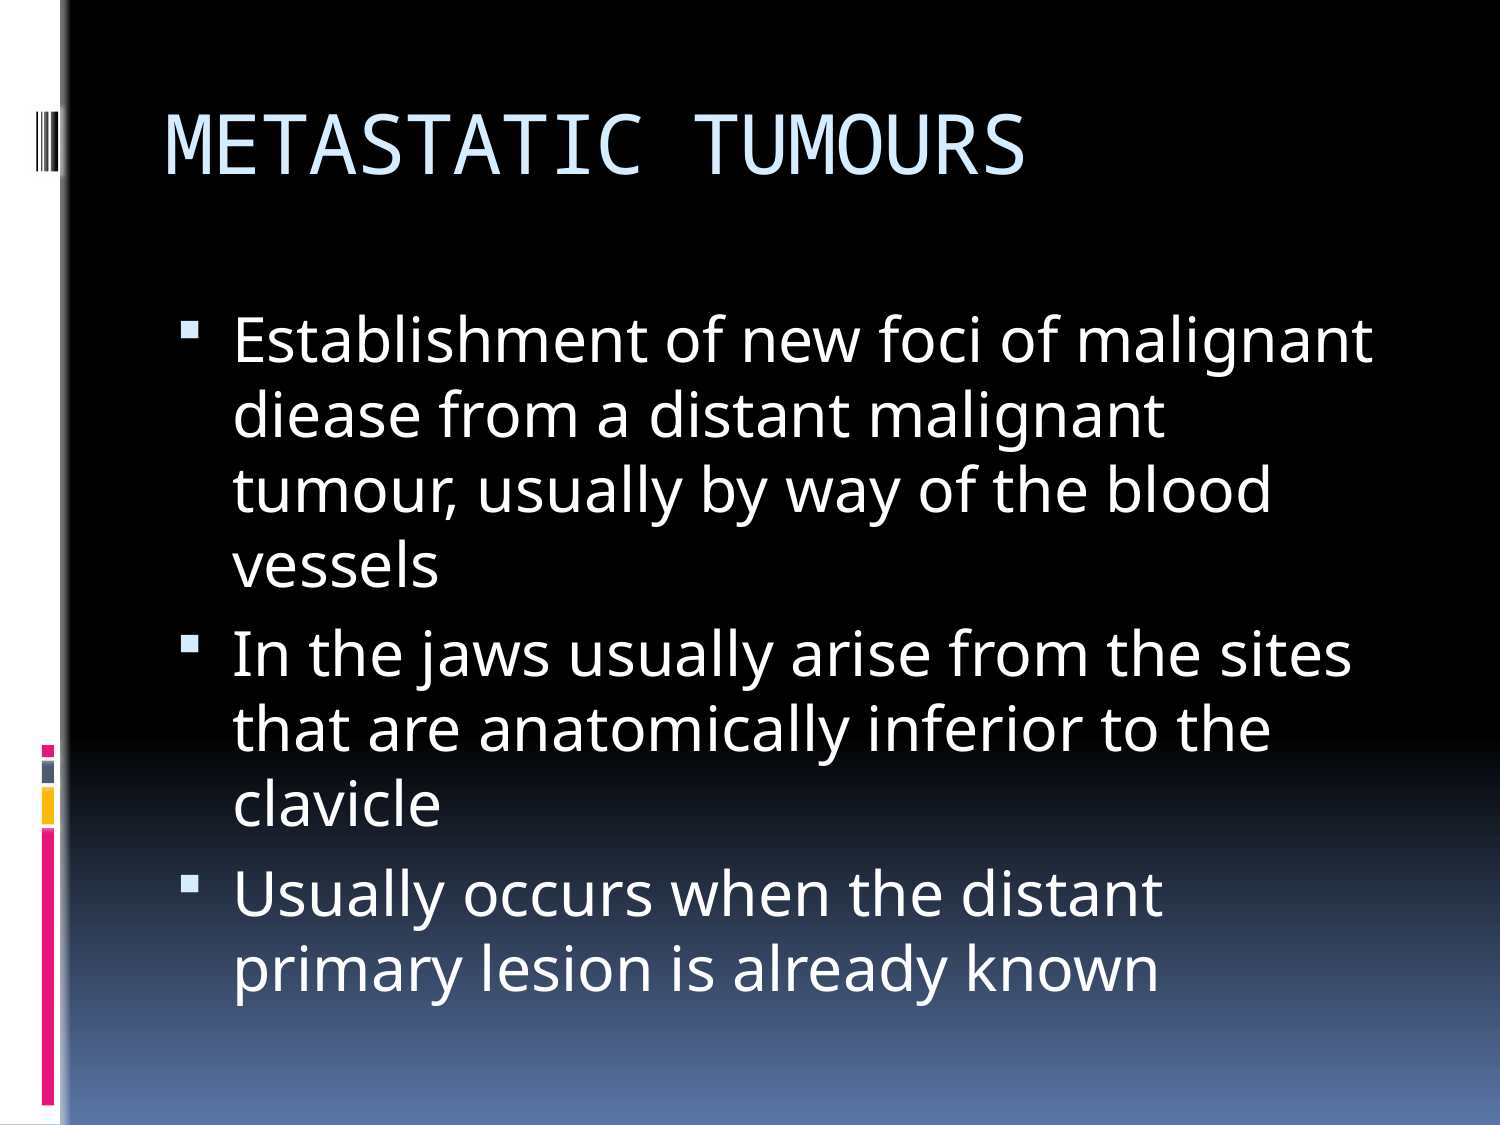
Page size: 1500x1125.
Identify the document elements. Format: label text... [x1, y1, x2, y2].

title METASTATIC TUMOURS [150, 83, 1425, 234]
list Establishment of new foci of malignant diease from a distant malignant tumour, usually by way of the blood vessels In the jaws usually arise from the sites that are anatomically inferior to the clavicle Usually occurs when the distant primary lesion is already known [150, 292, 1425, 1043]
